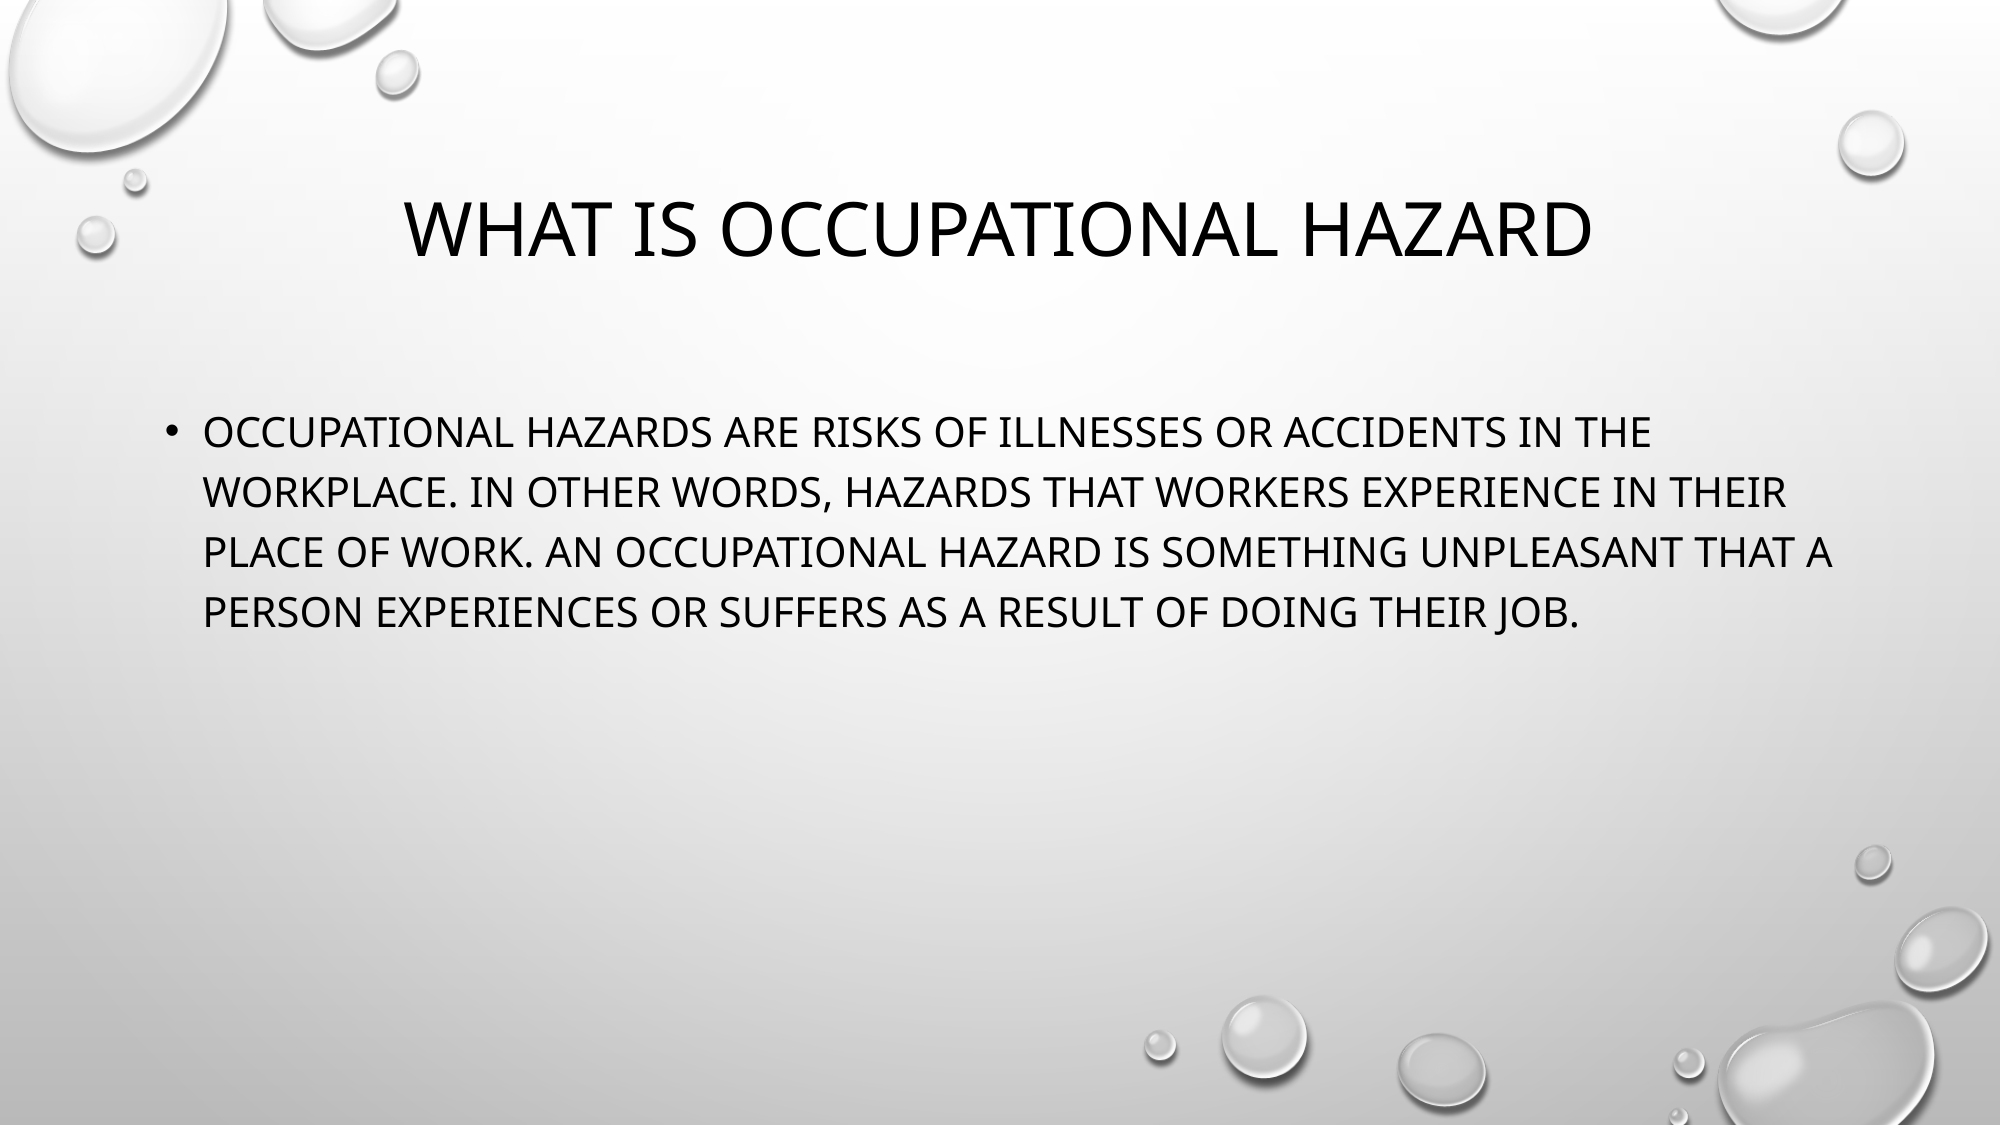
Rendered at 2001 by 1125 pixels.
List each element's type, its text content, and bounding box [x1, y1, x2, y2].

title what is occupational hazard [149, 101, 1851, 364]
picture [0, 0, 2000, 1125]
list Occupational hazards are risks of illnesses or accidents in the workplace. In other words, hazards that workers experience in their place of work. An occupational hazard is something unpleasant that a person experiences or suffers as a result of doing their job. [149, 388, 1850, 950]
